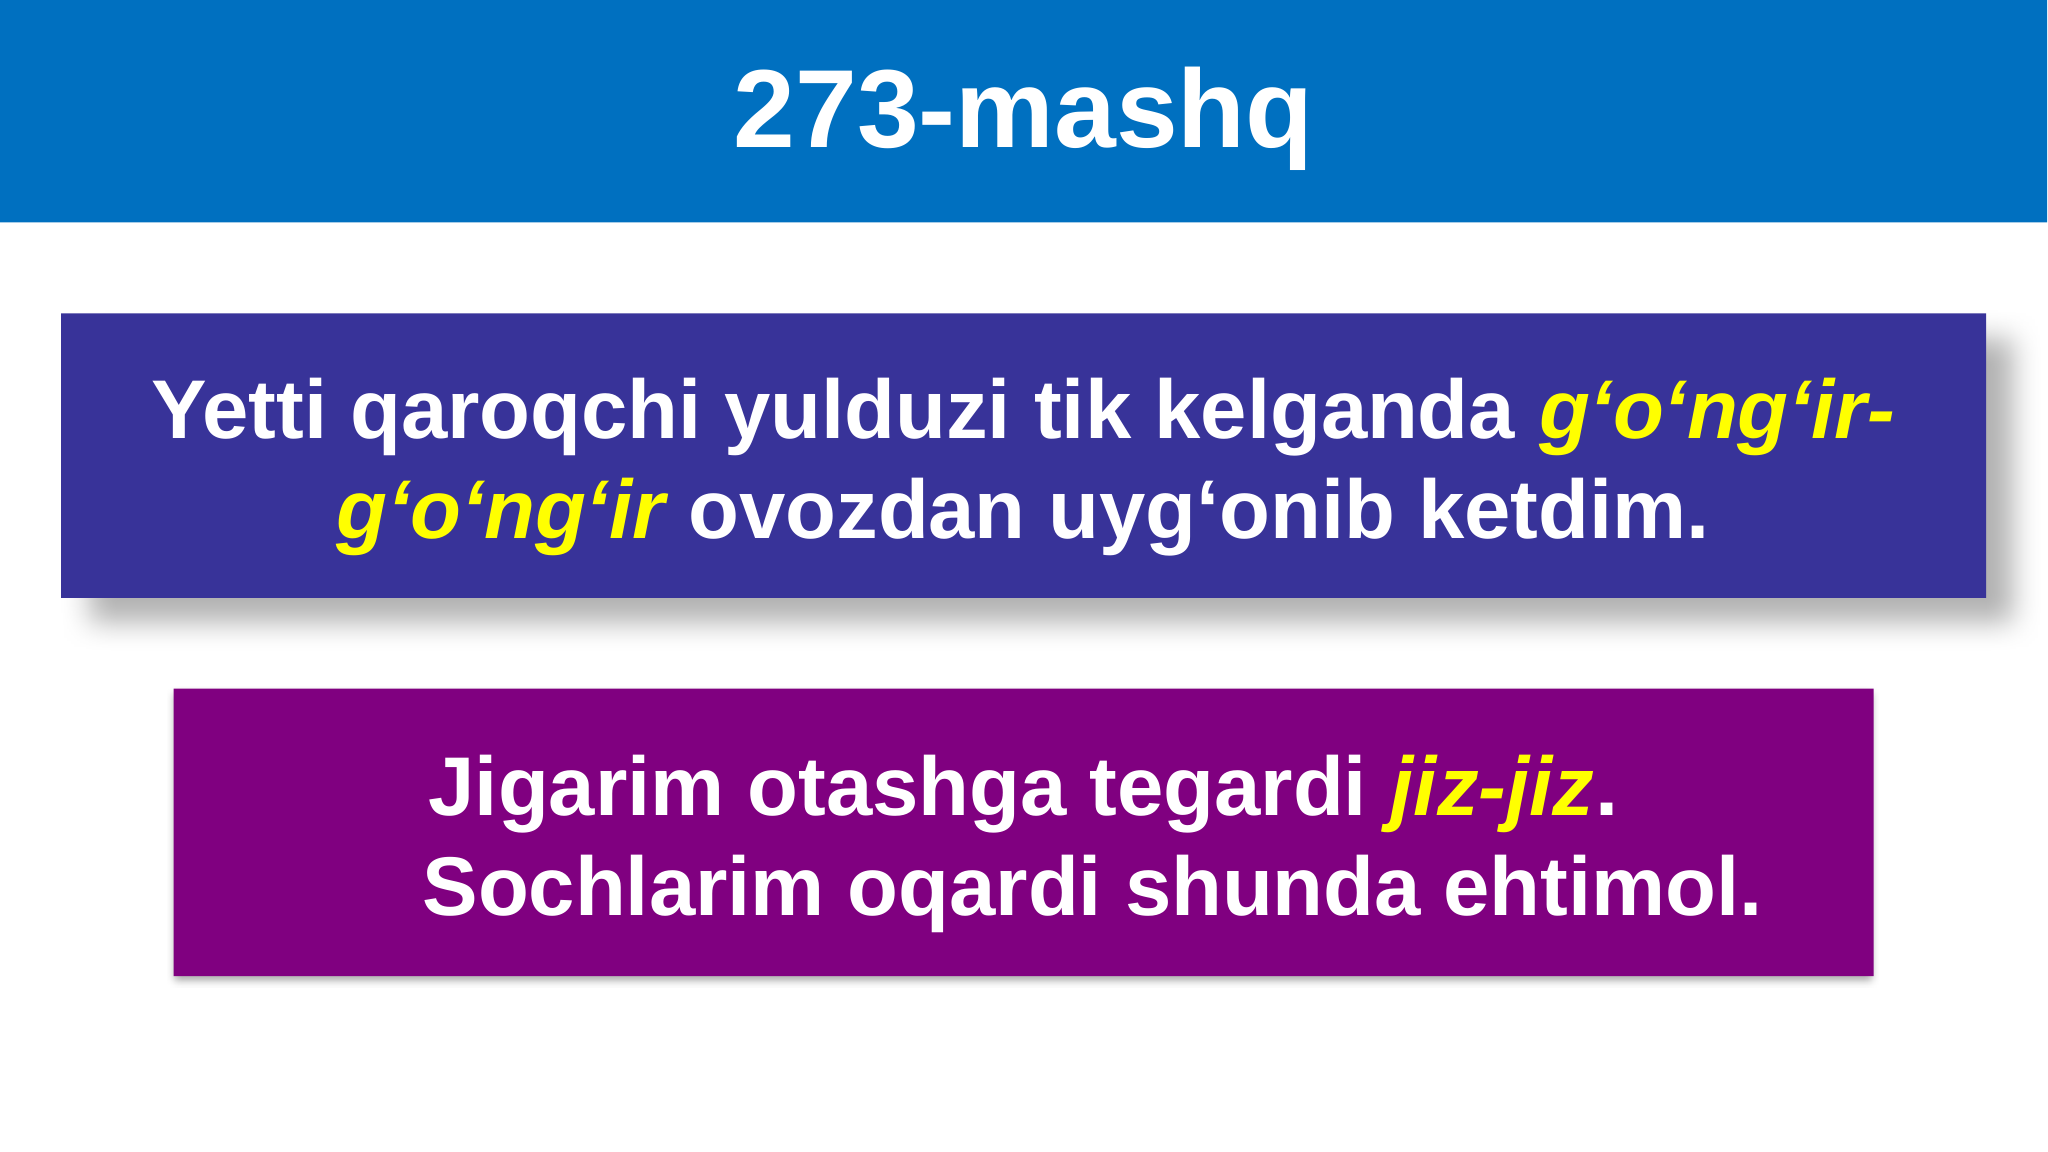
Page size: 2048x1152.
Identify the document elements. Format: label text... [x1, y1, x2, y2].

text_box Yetti qaroqchi yulduzi tik kelganda g‘o‘ng‘ir-g‘o‘ng‘ir ovozdan uyg‘onib ketdim. [61, 313, 1987, 598]
text_box Jigarim otashga tegardi jiz-jiz. Sochlarim oqardi shunda ehtimol. [173, 688, 1874, 977]
title 273-mashq [0, 0, 2048, 223]
